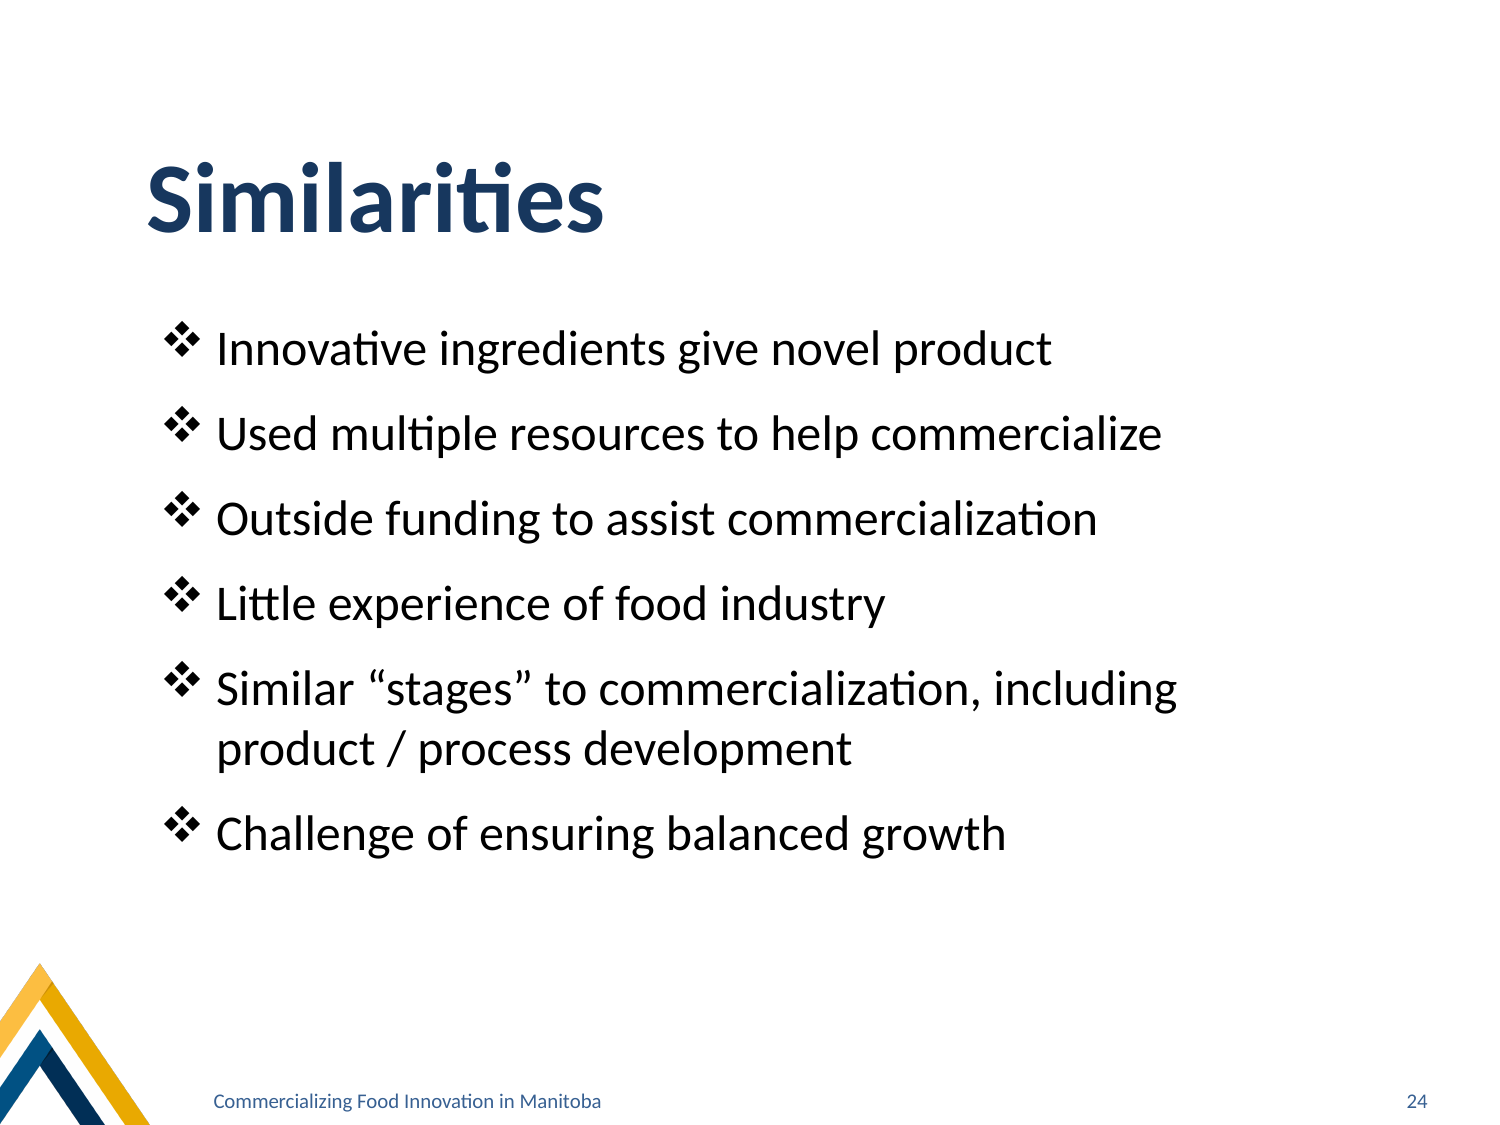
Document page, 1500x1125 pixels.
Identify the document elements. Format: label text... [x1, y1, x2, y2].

text_box Innovative ingredients give novel product Used multiple resources to help commercialize Outside funding to assist commercialization Little experience of food industry Similar “stages” to commercialization, including product / process development Challenge of ensuring balanced growth [144, 307, 1272, 868]
slide_number 24 [1302, 1080, 1443, 1120]
text_box Similarities [131, 124, 1397, 275]
picture [0, 962, 154, 1125]
text_box Commercializing Food Innovation in Manitoba [198, 1080, 1302, 1120]
